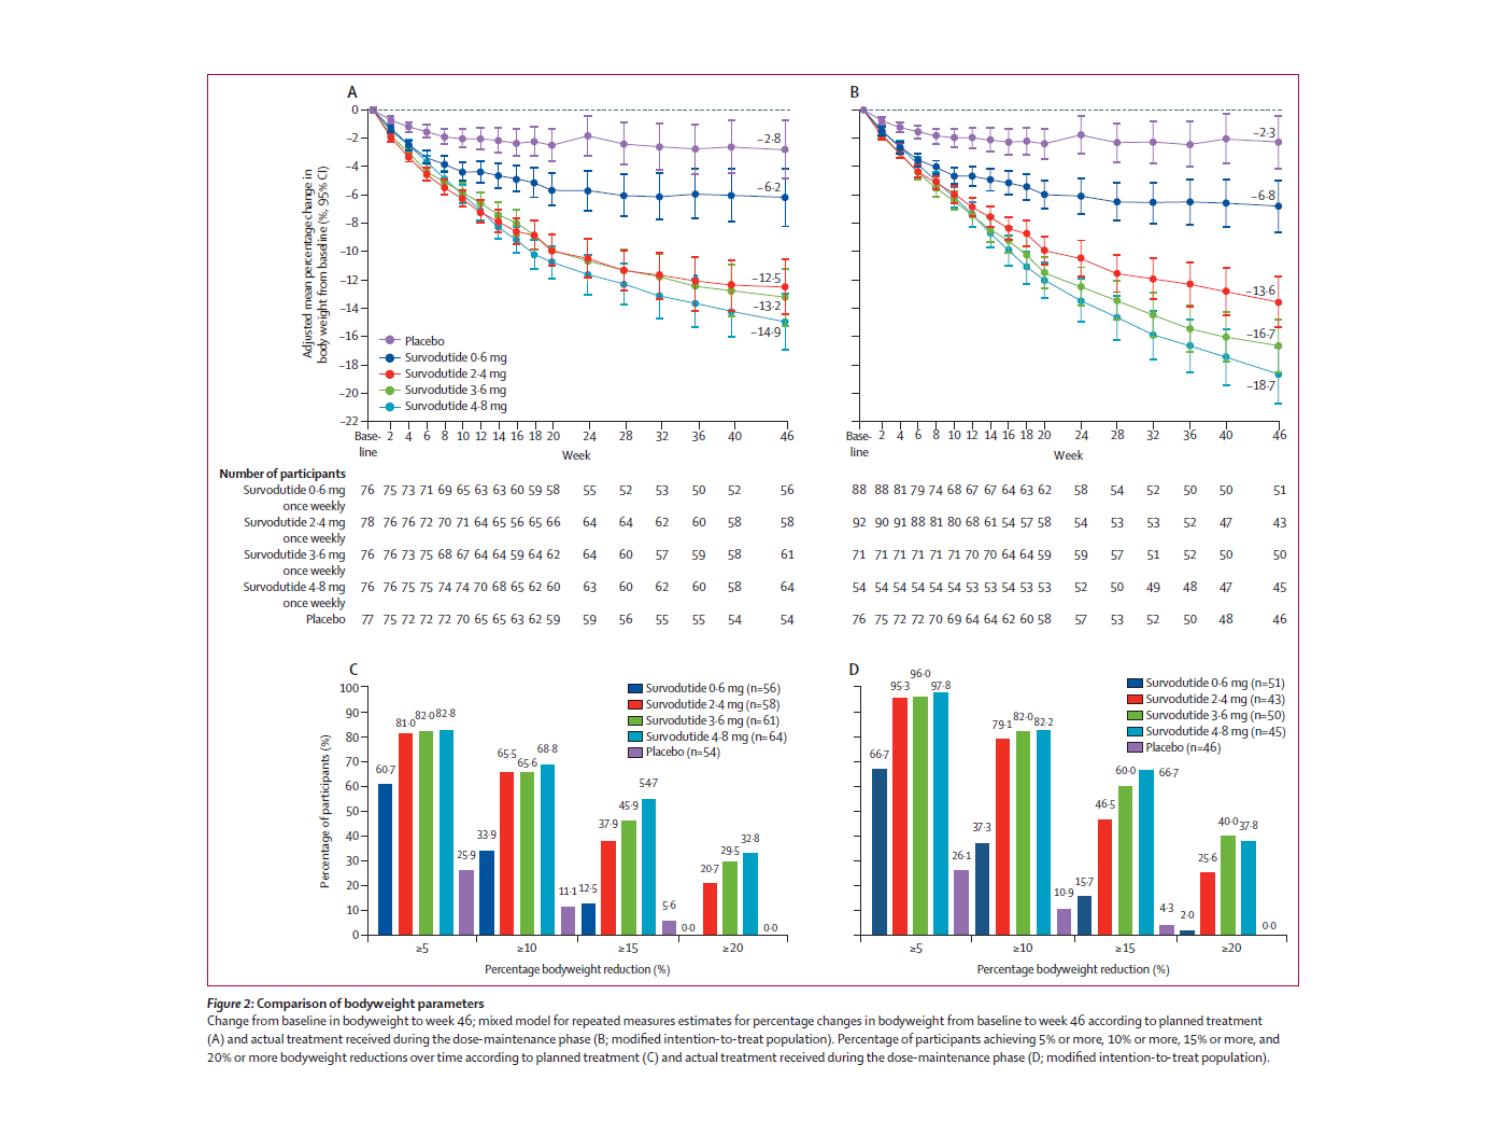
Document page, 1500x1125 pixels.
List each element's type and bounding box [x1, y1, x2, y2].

picture [205, 74, 1325, 1078]
